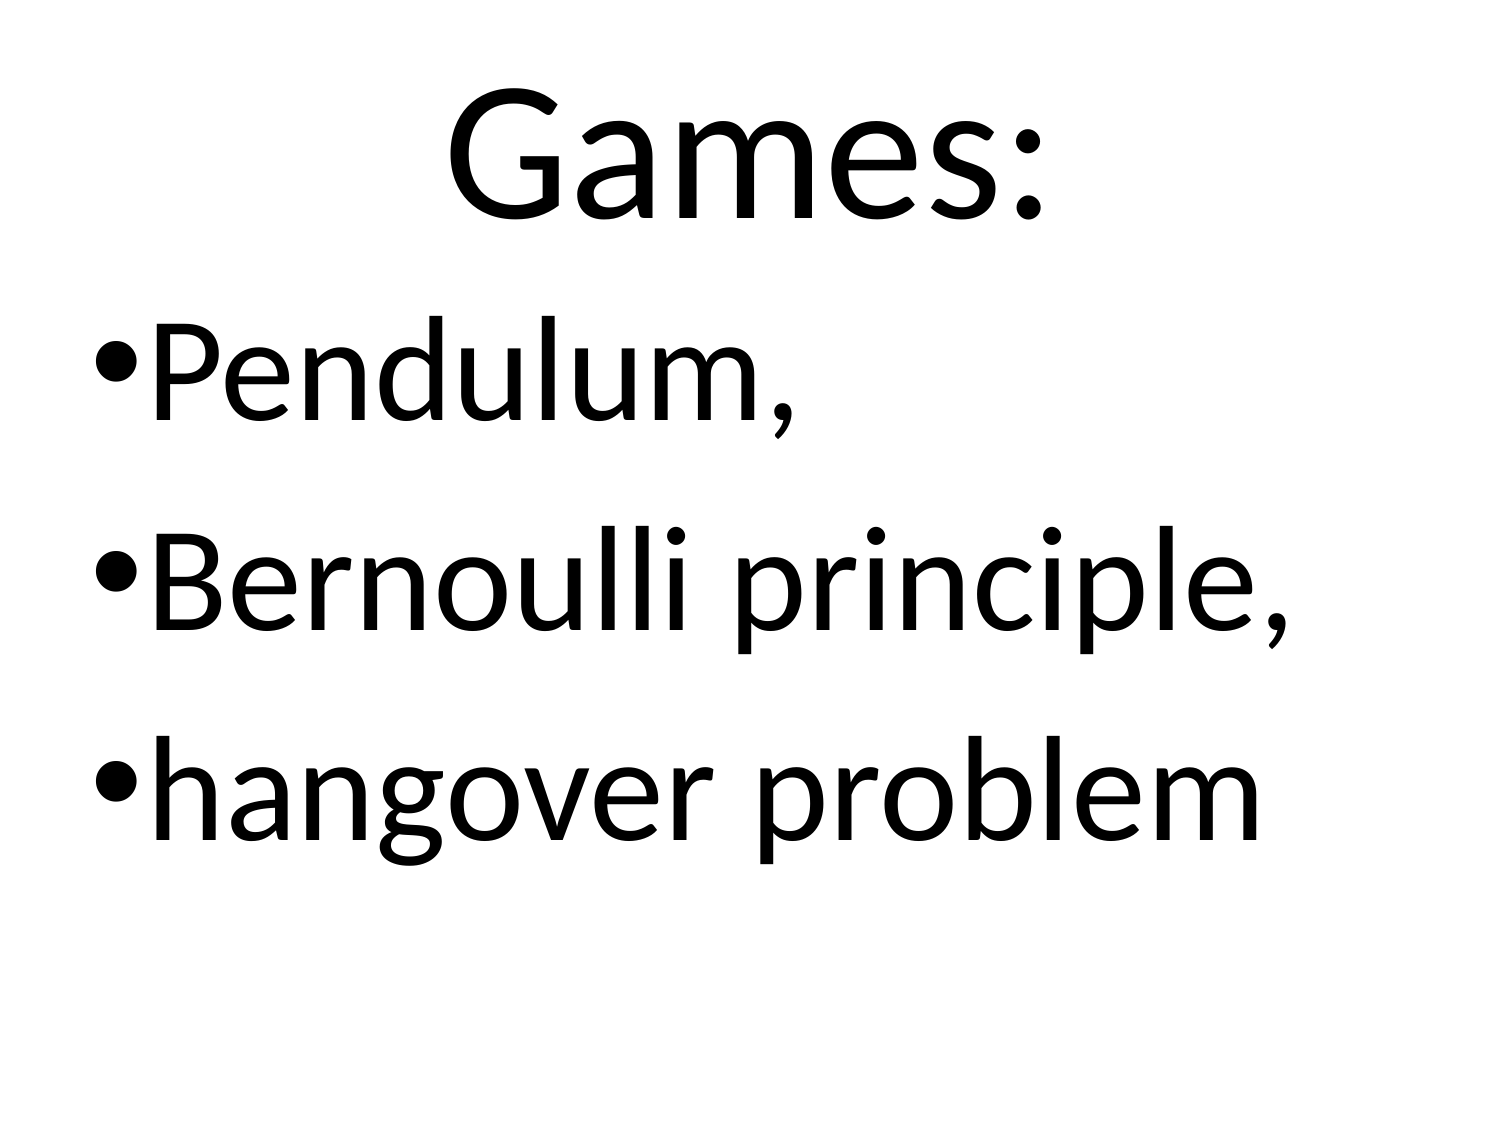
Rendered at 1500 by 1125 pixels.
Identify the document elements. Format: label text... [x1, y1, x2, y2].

list Pendulum, Bernoulli principle, hangover problem [75, 262, 1425, 1005]
title Games: [75, 45, 1425, 233]
